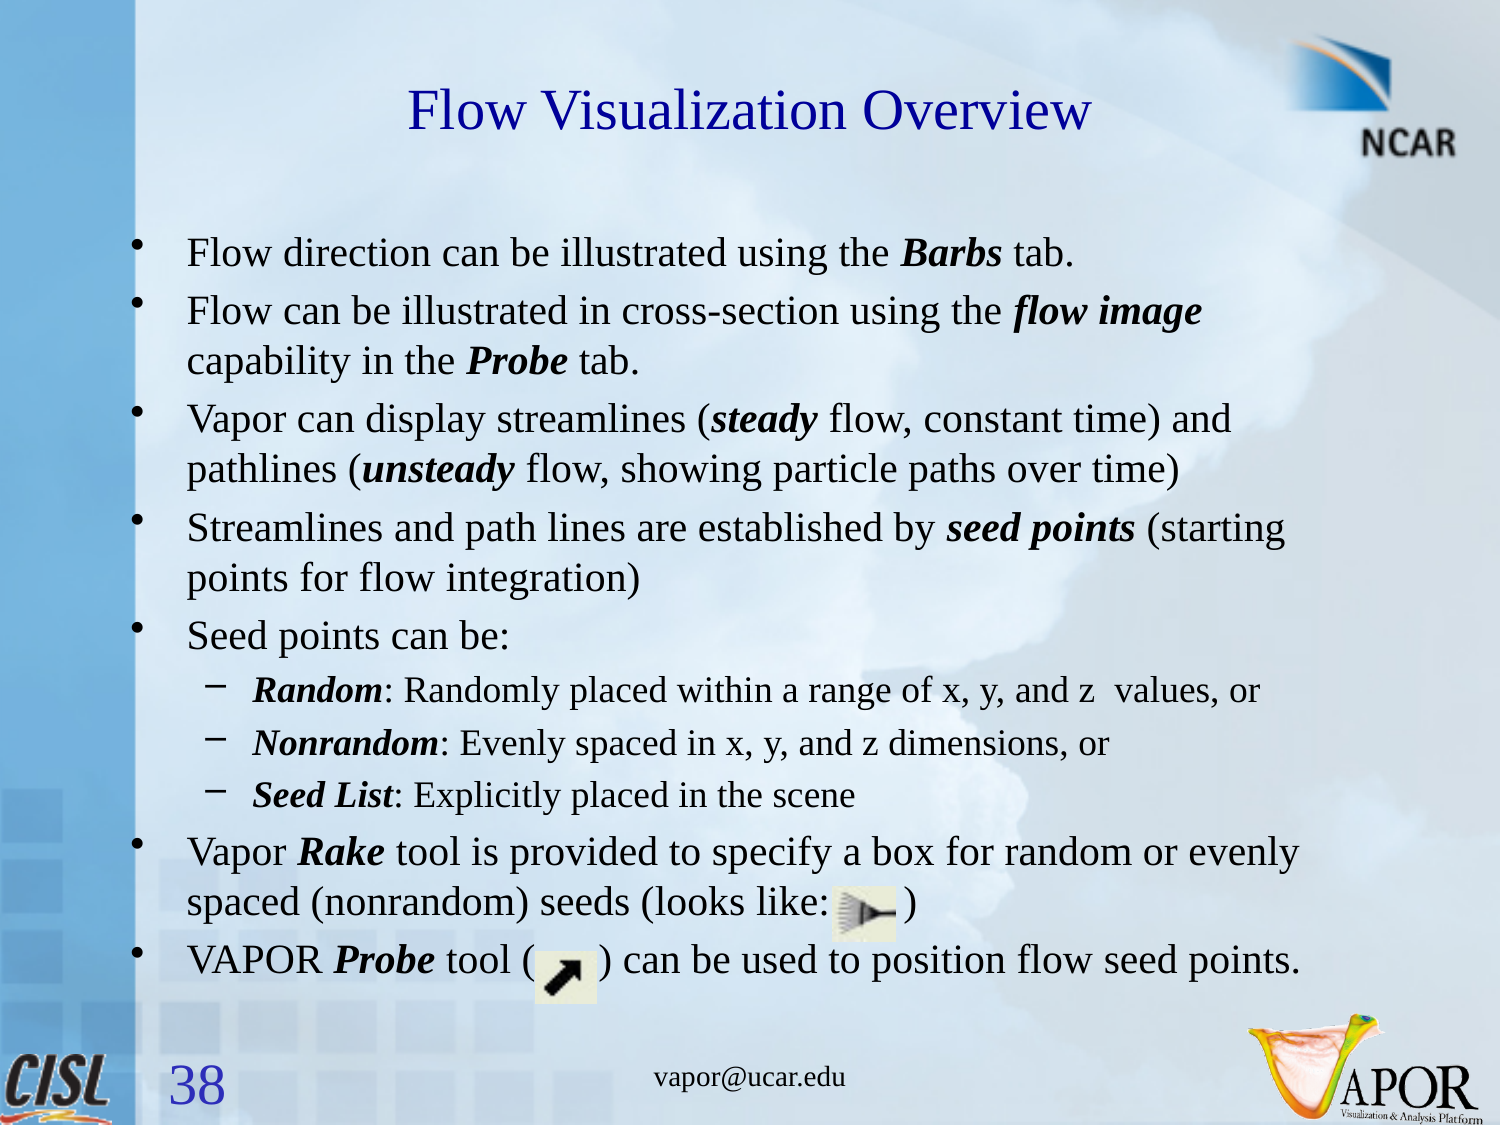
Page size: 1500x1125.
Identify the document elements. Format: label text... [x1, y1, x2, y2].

list Flow direction can be illustrated using the Barbs tab. Flow can be illustrated in cross-section using the flow image capability in the Probe tab. Vapor can display streamlines (steady flow, constant time) and pathlines (unsteady flow, showing particle paths over time) Streamlines and path lines are established by seed points (starting points for flow integration) Seed points can be: Random: Randomly placed within a range of x, y, and z values, or Nonrandom: Evenly spaced in x, y, and z dimensions, or Seed List: Explicitly placed in the scene Vapor Rake tool is provided to specify a box for random or evenly spaced (nonrandom) seeds (looks like: ) VAPOR Probe tool ( ) can be used to position flow seed points. [115, 216, 1391, 1042]
footer vapor@ucar.edu [512, 1049, 988, 1101]
picture [535, 951, 597, 1005]
picture [0, 0, 1500, 1125]
title Flow Visualization Overview [112, 12, 1388, 200]
picture [832, 885, 896, 942]
slide_number 38 [135, 1037, 242, 1125]
